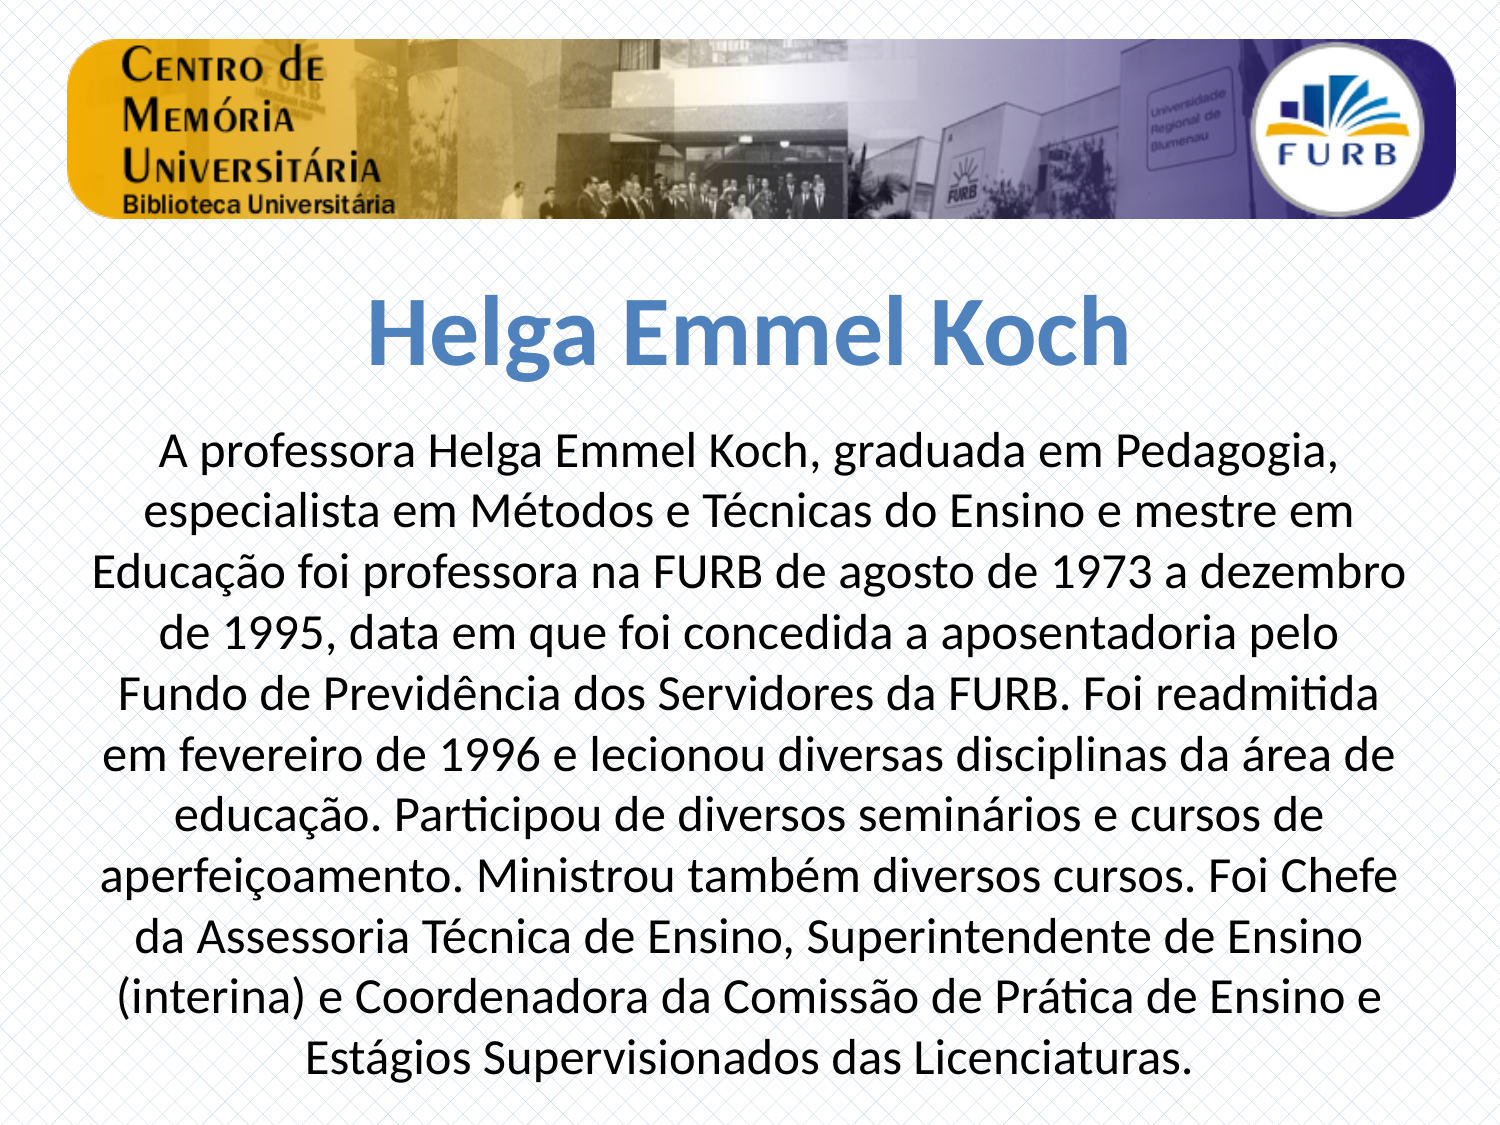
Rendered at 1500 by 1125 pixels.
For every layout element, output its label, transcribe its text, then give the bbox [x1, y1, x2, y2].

picture [67, 39, 1456, 219]
title Helga Emmel Koch [75, 231, 1425, 408]
list A professora Helga Emmel Koch, graduada em Pedagogia, especialista em Métodos e Técnicas do Ensino e mestre em Educação foi professora na FURB de agosto de 1973 a dezembro de 1995, data em que foi concedida a aposentadoria pelo Fundo de Previdência dos Servidores da FURB. Foi readmitida em fevereiro de 1996 e lecionou diversas disciplinas da área de educação. Participou de diversos seminários e cursos de aperfeiçoamento. Ministrou também diversos cursos. Foi Chefe da Assessoria Técnica de Ensino, Superintendente de Ensino (interina) e Coordenadora da Comissão de Prática de Ensino e Estágios Supervisionados das Licenciaturas. [75, 408, 1425, 1125]
